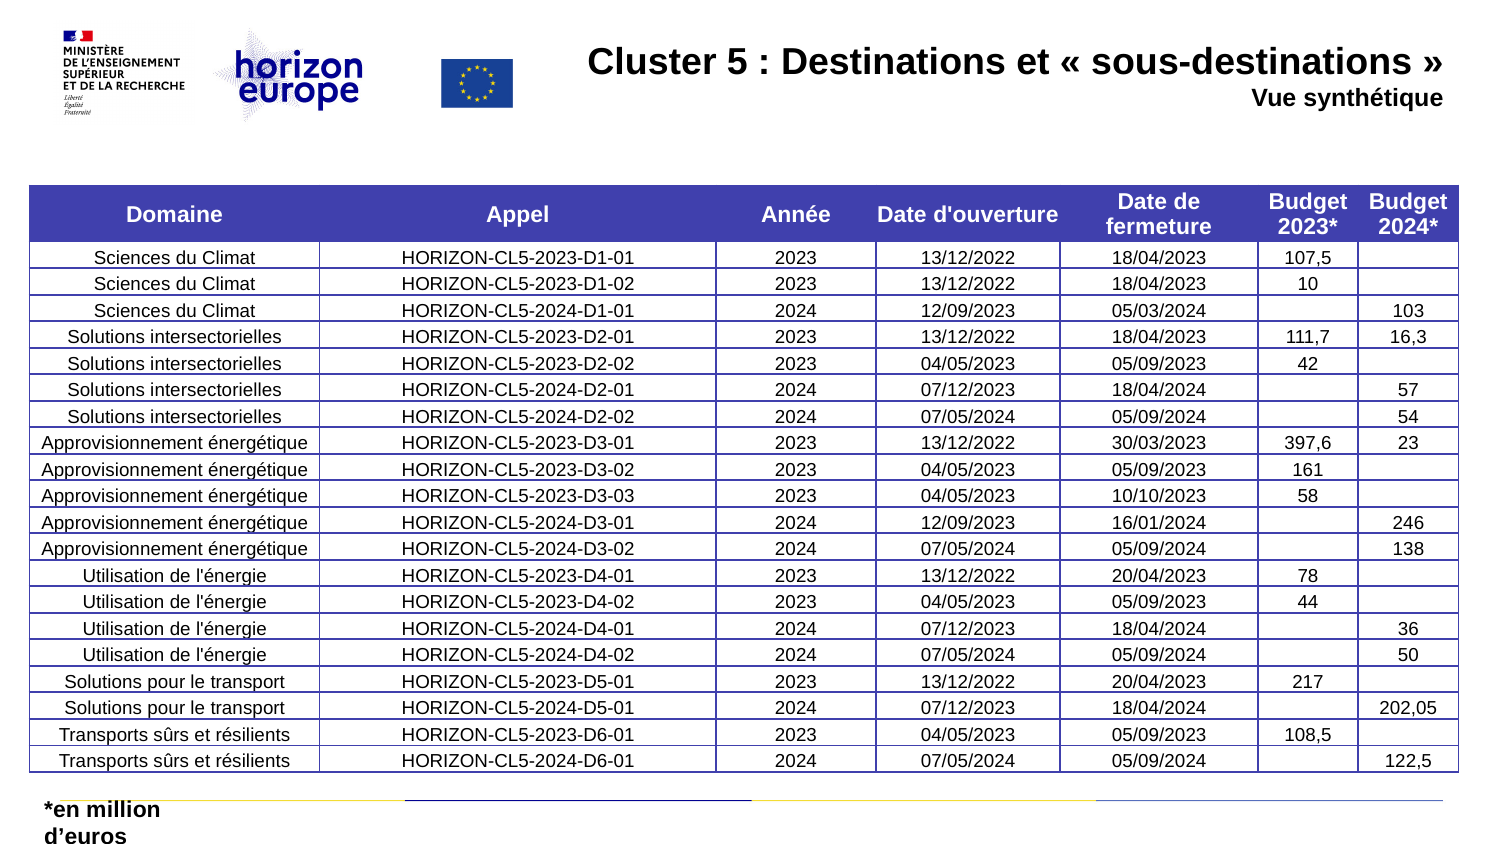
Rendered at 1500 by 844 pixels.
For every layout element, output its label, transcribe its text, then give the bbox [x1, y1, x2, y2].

table_cell HORIZON-CL5-2023-D5-01 [320, 667, 715, 691]
table_cell 13/12/2022 [877, 269, 1059, 294]
table_cell 2023 [717, 720, 875, 745]
table_cell 07/12/2023 [877, 614, 1059, 638]
table_cell Approvisionnement énergétique [30, 455, 319, 479]
table_cell 78 [1259, 561, 1357, 585]
table_cell 50 [1359, 640, 1458, 665]
table_cell HORIZON-CL5-2024-D3-02 [320, 534, 715, 559]
picture [0, 0, 1500, 844]
table_cell 13/12/2022 [877, 242, 1059, 267]
table_cell Approvisionnement énergétique [30, 534, 319, 559]
table_cell 2023 [717, 322, 875, 347]
table_cell HORIZON-CL5-2023-D3-03 [320, 481, 715, 506]
table_header Budget 2023* [1259, 186, 1357, 241]
table_cell 138 [1359, 534, 1458, 559]
table_cell Transports sûrs et résilients [30, 746, 319, 771]
table_cell 36 [1359, 614, 1458, 638]
table_cell 04/05/2023 [877, 481, 1059, 506]
table_cell Sciences du Climat [30, 269, 319, 294]
table_cell HORIZON-CL5-2023-D2-01 [320, 322, 715, 347]
table_cell 07/05/2024 [877, 534, 1059, 559]
table_cell 05/09/2024 [1061, 746, 1257, 771]
table_cell [1359, 720, 1458, 745]
table_cell 30/03/2023 [1061, 428, 1257, 453]
table_header Date de fermeture [1061, 186, 1257, 241]
table_cell 05/09/2023 [1061, 455, 1257, 479]
table_cell [1259, 640, 1357, 665]
table_cell 05/09/2023 [1061, 720, 1257, 745]
table_cell HORIZON-CL5-2023-D3-01 [320, 428, 715, 453]
table_cell HORIZON-CL5-2024-D4-02 [320, 640, 715, 665]
table_cell 2024 [717, 402, 875, 426]
table_cell 103 [1359, 296, 1458, 320]
table_cell [1359, 587, 1458, 612]
table_cell 13/12/2022 [877, 428, 1059, 453]
table_cell HORIZON-CL5-2024-D6-01 [320, 746, 715, 771]
table_cell 161 [1259, 455, 1357, 479]
table_cell 04/05/2023 [877, 349, 1059, 373]
table_cell 18/04/2023 [1061, 322, 1257, 347]
table_cell 2023 [717, 667, 875, 691]
table_cell 07/12/2023 [877, 693, 1059, 718]
table_cell 2024 [717, 375, 875, 400]
table_cell Solutions pour le transport [30, 693, 319, 718]
table_cell Solutions pour le transport [30, 667, 319, 691]
table_cell 04/05/2023 [877, 720, 1059, 745]
table_cell Sciences du Climat [30, 242, 319, 267]
table_header Budget 2024* [1359, 186, 1458, 241]
table_cell 217 [1259, 667, 1357, 691]
table_cell HORIZON-CL5-2024-D4-01 [320, 614, 715, 638]
table_cell 2024 [717, 693, 875, 718]
table_cell Solutions intersectorielles [30, 349, 319, 373]
table_cell [1259, 508, 1357, 532]
table_cell 58 [1259, 481, 1357, 506]
table_cell 2023 [717, 587, 875, 612]
table_cell 18/04/2024 [1061, 693, 1257, 718]
table_cell 05/09/2023 [1061, 587, 1257, 612]
table_cell [1259, 614, 1357, 638]
table_cell Solutions intersectorielles [30, 375, 319, 400]
table_cell 246 [1359, 508, 1458, 532]
table_cell 108,5 [1259, 720, 1357, 745]
table_cell [1359, 561, 1458, 585]
table_cell [1259, 693, 1357, 718]
text_box *en million d’euros [29, 786, 265, 844]
table_cell HORIZON-CL5-2024-D5-01 [320, 693, 715, 718]
table_cell 10/10/2023 [1061, 481, 1257, 506]
table_cell Approvisionnement énergétique [30, 428, 319, 453]
table_cell 20/04/2023 [1061, 561, 1257, 585]
table_cell 107,5 [1259, 242, 1357, 267]
table_cell 2024 [717, 508, 875, 532]
table_cell 05/09/2024 [1061, 640, 1257, 665]
table_cell 18/04/2024 [1061, 614, 1257, 638]
table_cell [1359, 269, 1458, 294]
table_cell 54 [1359, 402, 1458, 426]
table_cell [1259, 296, 1357, 320]
table_cell [1359, 667, 1458, 691]
table_header Année [717, 186, 875, 241]
table_cell 2023 [717, 269, 875, 294]
table_cell 122,5 [1359, 746, 1458, 771]
table_cell Approvisionnement énergétique [30, 481, 319, 506]
table_cell Utilisation de l'énergie [30, 640, 319, 665]
table_cell HORIZON-CL5-2024-D3-01 [320, 508, 715, 532]
table_cell 07/05/2024 [877, 746, 1059, 771]
table_cell 111,7 [1259, 322, 1357, 347]
table_cell 2024 [717, 296, 875, 320]
table_cell 2024 [717, 534, 875, 559]
table_cell HORIZON-CL5-2023-D4-01 [320, 561, 715, 585]
table_cell HORIZON-CL5-2023-D3-02 [320, 455, 715, 479]
table_cell 2023 [717, 428, 875, 453]
text_box Cluster 5 : Destinations et « sous-destinations » Vue synthétique [549, 29, 1459, 120]
table_cell 202,05 [1359, 693, 1458, 718]
table_cell 07/05/2024 [877, 640, 1059, 665]
table_cell 18/04/2024 [1061, 375, 1257, 400]
table_header Appel [320, 186, 715, 241]
table_cell 42 [1259, 349, 1357, 373]
table_cell HORIZON-CL5-2024-D2-02 [320, 402, 715, 426]
table_cell [1259, 402, 1357, 426]
table_header Date d'ouverture [877, 186, 1059, 241]
table_cell 2023 [717, 349, 875, 373]
table_cell [1359, 481, 1458, 506]
table_cell [1259, 375, 1357, 400]
table_cell Utilisation de l'énergie [30, 561, 319, 585]
table_cell 18/04/2023 [1061, 269, 1257, 294]
table_cell Utilisation de l'énergie [30, 587, 319, 612]
table_cell 13/12/2022 [877, 322, 1059, 347]
table_cell HORIZON-CL5-2024-D1-01 [320, 296, 715, 320]
table_cell Solutions intersectorielles [30, 402, 319, 426]
table_cell Approvisionnement énergétique [30, 508, 319, 532]
table_cell HORIZON-CL5-2023-D4-02 [320, 587, 715, 612]
table_cell 397,6 [1259, 428, 1357, 453]
table_cell 2024 [717, 614, 875, 638]
table_cell 2023 [717, 455, 875, 479]
table_cell 2024 [717, 640, 875, 665]
table_header Domaine [30, 186, 319, 241]
table_cell 2023 [717, 481, 875, 506]
table_cell 07/12/2023 [877, 375, 1059, 400]
table_cell 04/05/2023 [877, 455, 1059, 479]
table_cell 16,3 [1359, 322, 1458, 347]
table_cell 2023 [717, 561, 875, 585]
table_cell 44 [1259, 587, 1357, 612]
table_cell [1359, 242, 1458, 267]
table_cell HORIZON-CL5-2023-D6-01 [320, 720, 715, 745]
table_cell HORIZON-CL5-2023-D1-02 [320, 269, 715, 294]
table_cell 04/05/2023 [877, 587, 1059, 612]
table_cell 57 [1359, 375, 1458, 400]
table_cell 13/12/2022 [877, 561, 1059, 585]
table_cell HORIZON-CL5-2023-D2-02 [320, 349, 715, 373]
table_cell 05/09/2024 [1061, 534, 1257, 559]
table_cell [1359, 349, 1458, 373]
table_cell 2024 [717, 746, 875, 771]
table_cell 10 [1259, 269, 1357, 294]
table_cell [1359, 455, 1458, 479]
table_cell 12/09/2023 [877, 508, 1059, 532]
table_cell 2023 [717, 242, 875, 267]
table_cell 12/09/2023 [877, 296, 1059, 320]
table_cell Utilisation de l'énergie [30, 614, 319, 638]
table_cell HORIZON-CL5-2024-D2-01 [320, 375, 715, 400]
table_cell 07/05/2024 [877, 402, 1059, 426]
table_cell [1259, 746, 1357, 771]
table_cell 16/01/2024 [1061, 508, 1257, 532]
text_box [29, 145, 1482, 800]
table_cell 13/12/2022 [877, 667, 1059, 691]
table_cell Sciences du Climat [30, 296, 319, 320]
table_cell Transports sûrs et résilients [30, 720, 319, 745]
table_cell 05/09/2023 [1061, 349, 1257, 373]
table_cell 05/09/2024 [1061, 402, 1257, 426]
table_cell 18/04/2023 [1061, 242, 1257, 267]
table_cell [1259, 534, 1357, 559]
table_cell 23 [1359, 428, 1458, 453]
table_cell 05/03/2024 [1061, 296, 1257, 320]
table_cell 20/04/2023 [1061, 667, 1257, 691]
table_cell Solutions intersectorielles [30, 322, 319, 347]
table_cell HORIZON-CL5-2023-D1-01 [320, 242, 715, 267]
